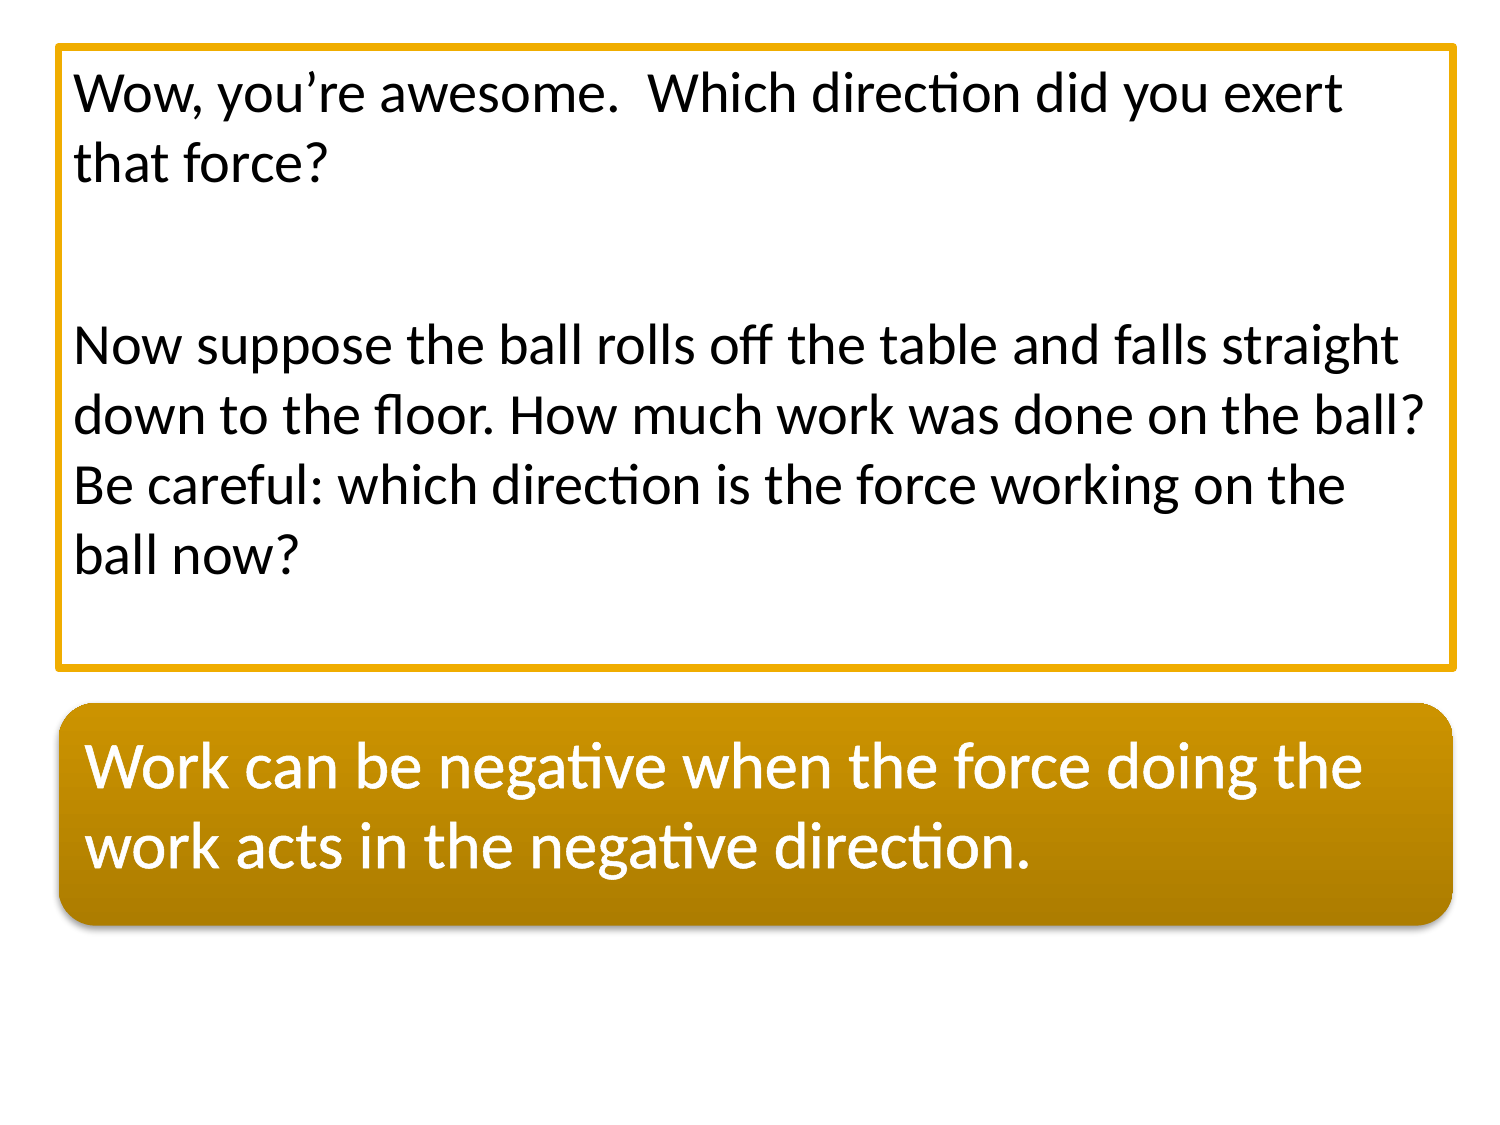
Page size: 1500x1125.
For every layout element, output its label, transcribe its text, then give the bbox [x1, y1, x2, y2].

text_box Work can be negative when the force doing the work acts in the negative direction. [58, 703, 1454, 926]
text_box Wow, you’re awesome. Which direction did you exert that force? Now suppose the ball rolls off the table and falls straight down to the floor. How much work was done on the ball? Be careful: which direction is the force working on the ball now? [55, 43, 1457, 672]
